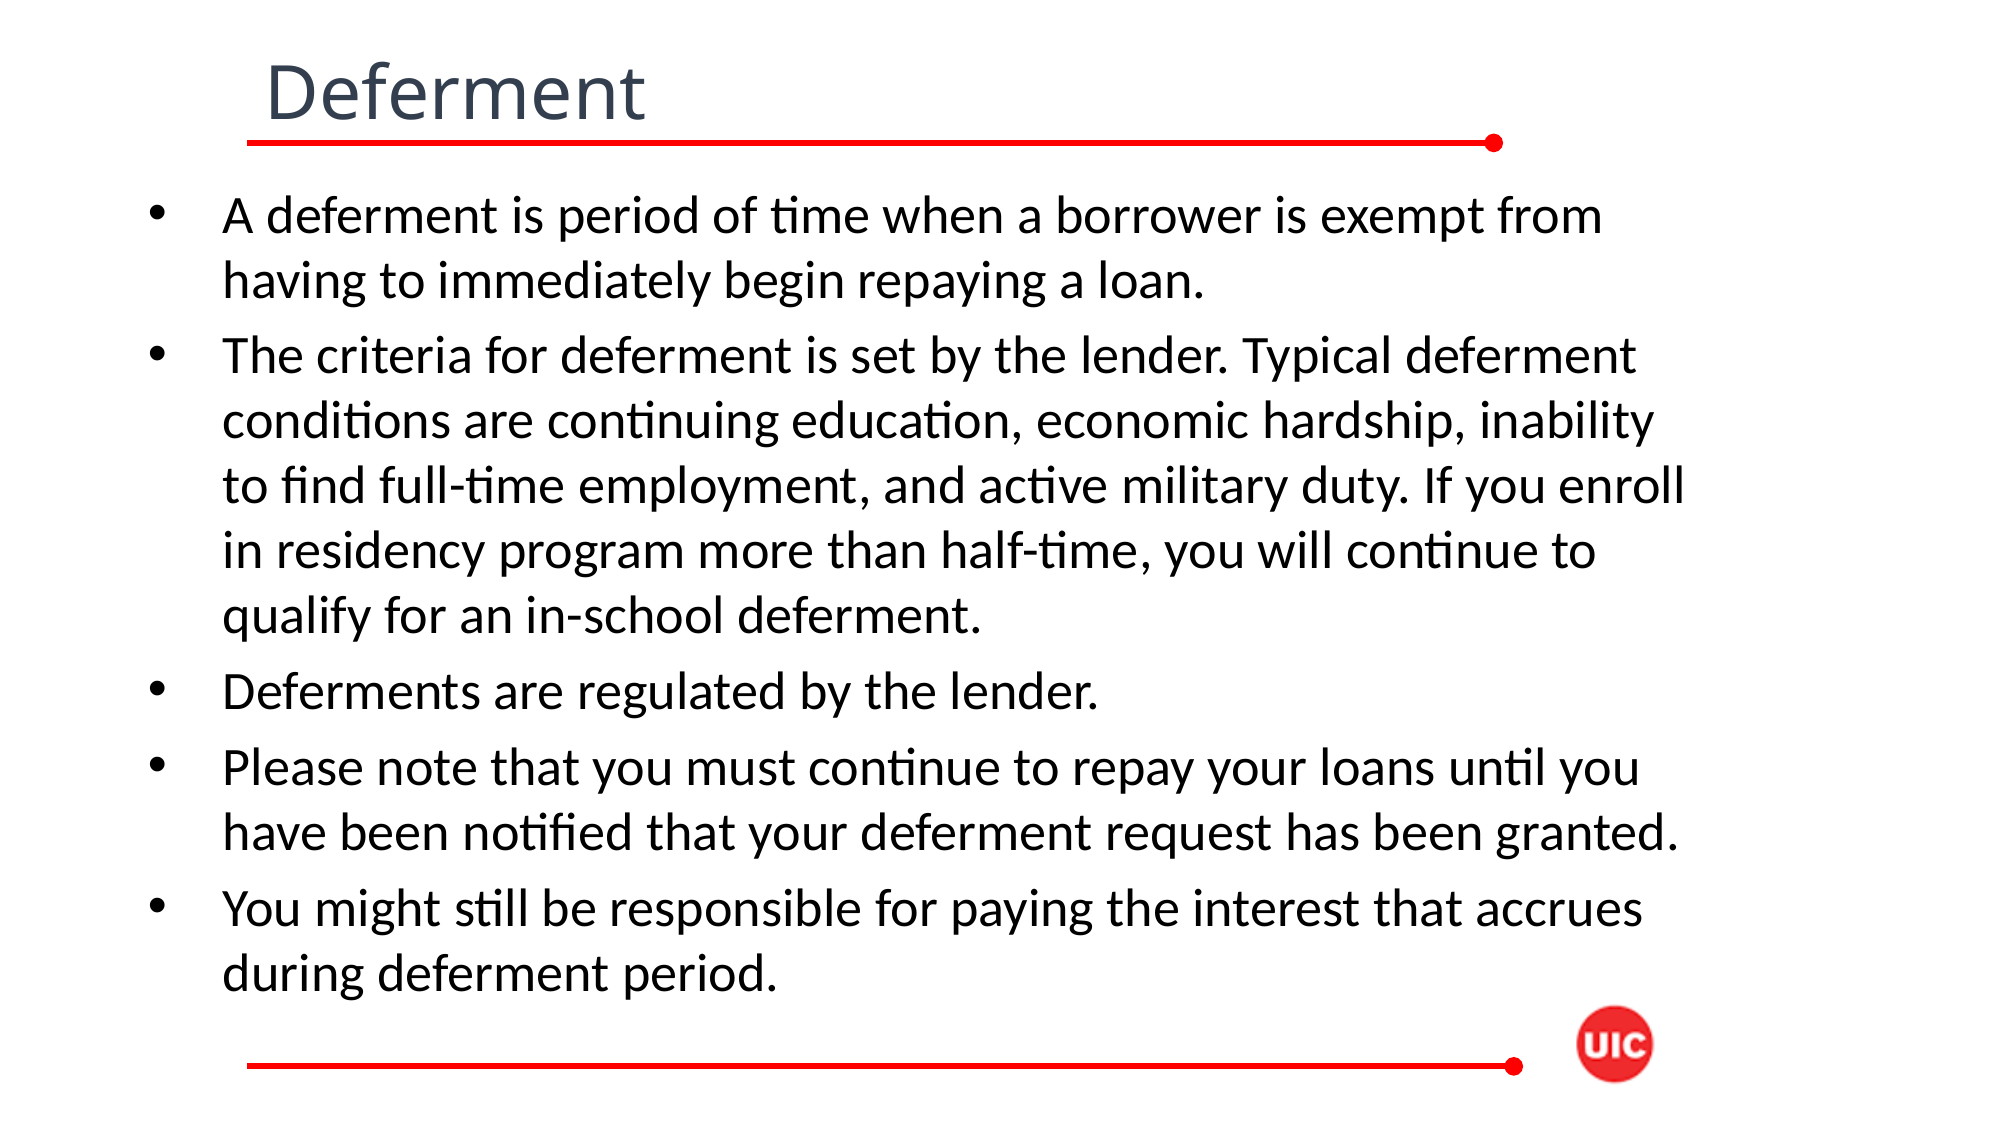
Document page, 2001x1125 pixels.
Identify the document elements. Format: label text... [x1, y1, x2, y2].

text_box A deferment is period of time when a borrower is exempt from having to immediately begin repaying a loan. The criteria for deferment is set by the lender. Typical deferment conditions are continuing education, economic hardship, inability to find full-time employment, and active military duty. If you enroll in residency program more than half-time, you will continue to qualify for an in-school deferment. Deferments are regulated by the lender. Please note that you must continue to repay your loans until you have been notified that your deferment request has been granted. You might still be responsible for paying the interest that accrues during deferment period. [133, 171, 1729, 1010]
text_box Deferment [249, 36, 1550, 142]
picture [1576, 1003, 1661, 1090]
